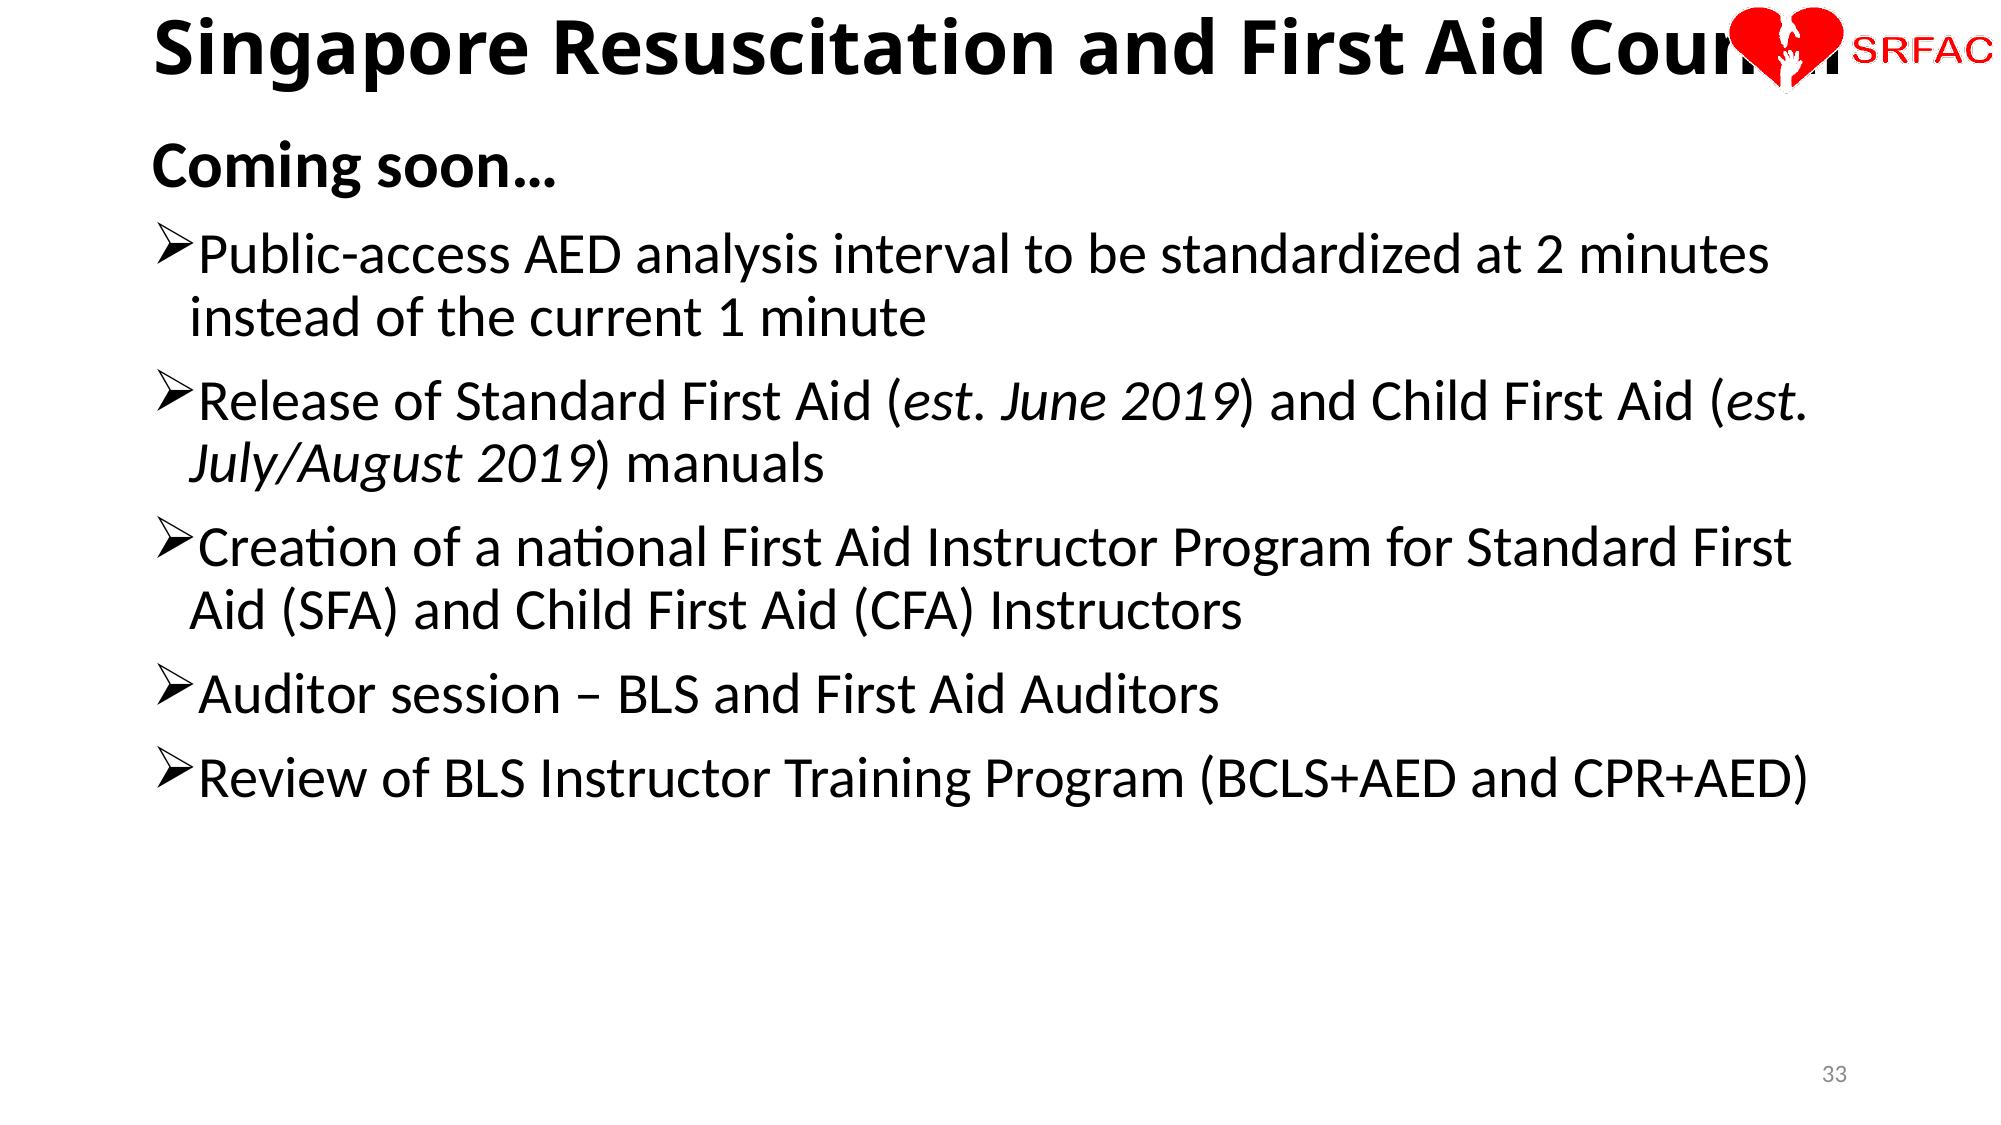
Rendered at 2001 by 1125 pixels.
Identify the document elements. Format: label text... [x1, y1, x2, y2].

list Coming soon… Public-access AED analysis interval to be standardized at 2 minutes instead of the current 1 minute Release of Standard First Aid (est. June 2019) and Child First Aid (est. July/August 2019) manuals Creation of a national First Aid Instructor Program for Standard First Aid (SFA) and Child First Aid (CFA) Instructors Auditor session – BLS and First Aid Auditors Review of BLS Instructor Training Program (BCLS+AED and CPR+AED) [137, 122, 1863, 949]
slide_number 33 [1412, 1042, 1863, 1103]
text_box Singapore Resuscitation and First Aid Council [0, 0, 1720, 100]
picture [1720, 0, 2000, 100]
